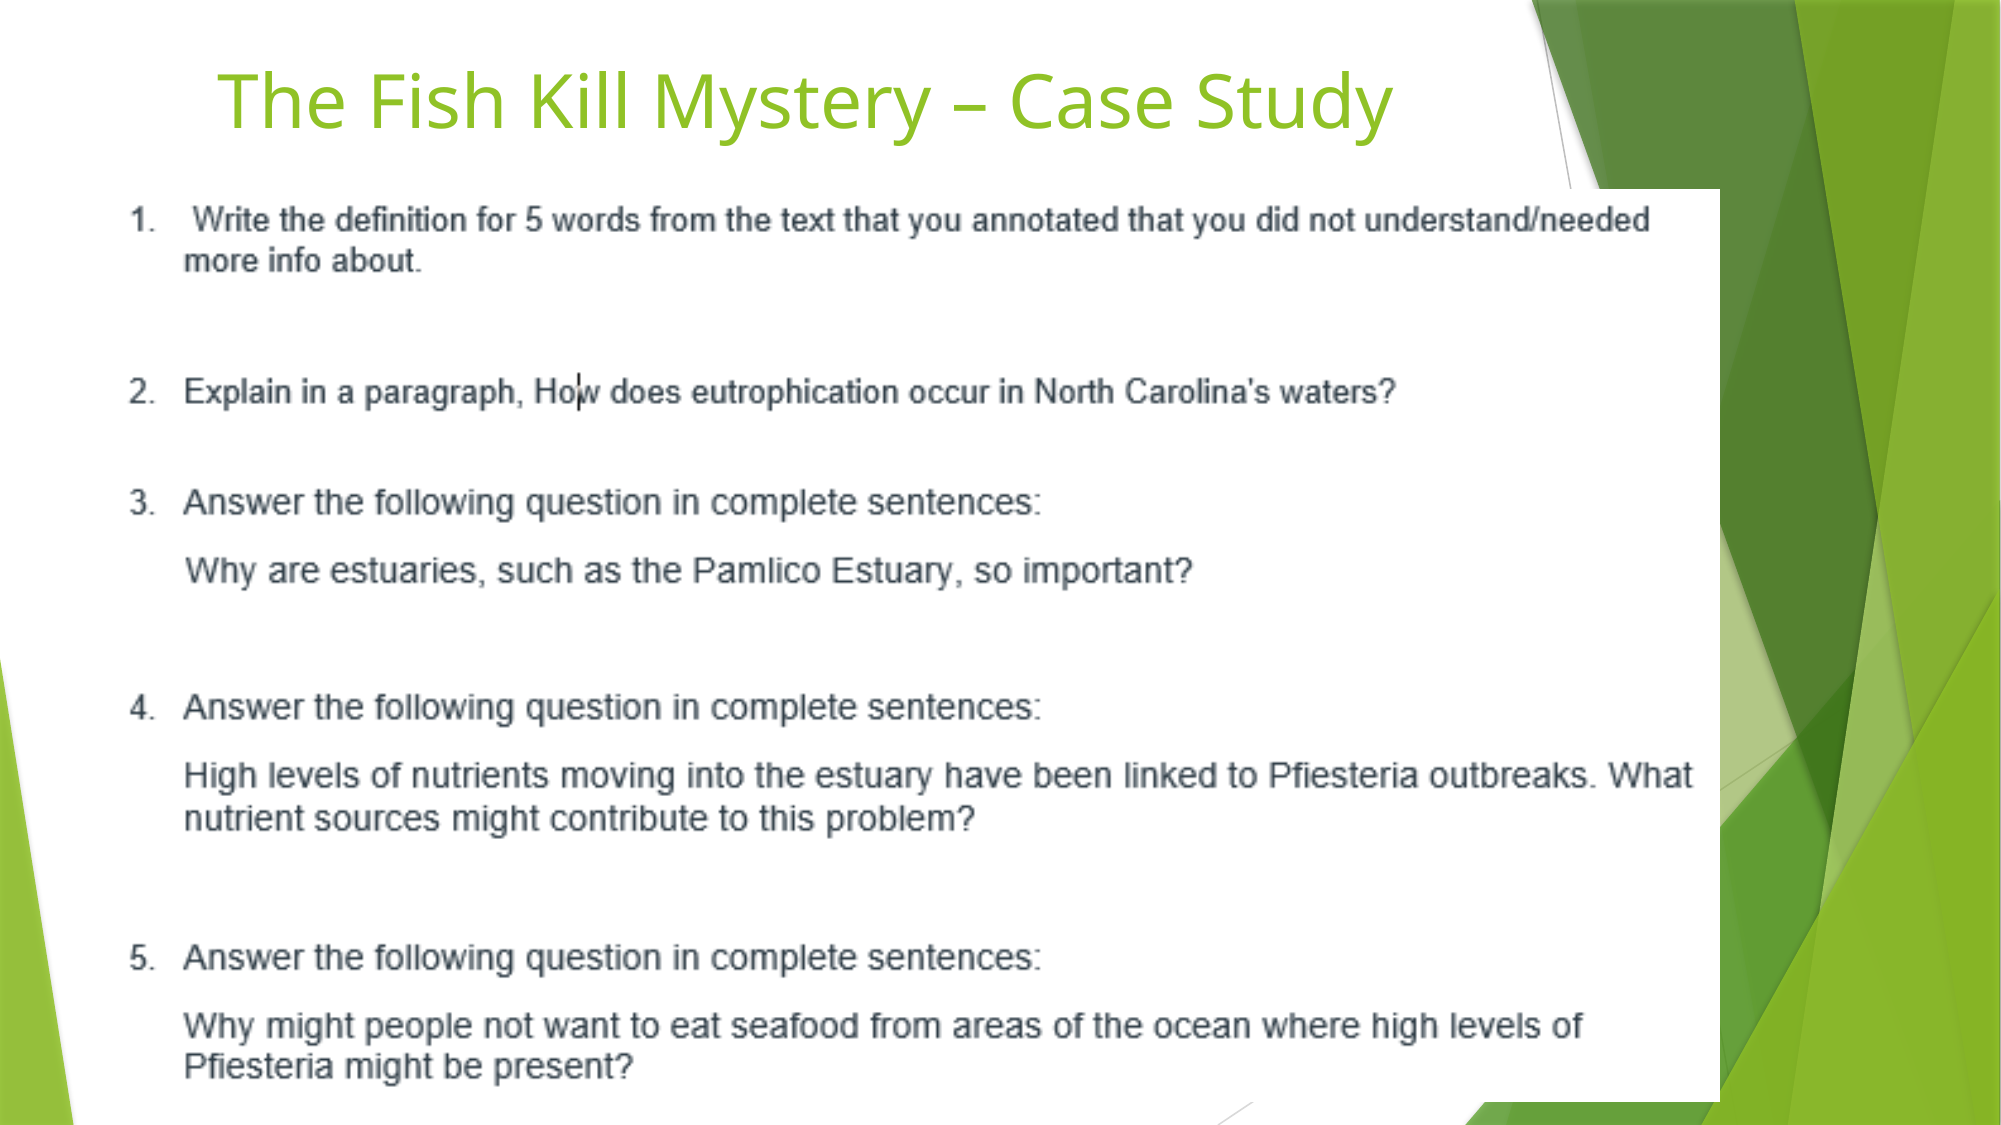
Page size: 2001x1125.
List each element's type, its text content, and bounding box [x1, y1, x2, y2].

title The Fish Kill Mystery – Case Study [111, 45, 1522, 161]
picture [110, 189, 1721, 1103]
